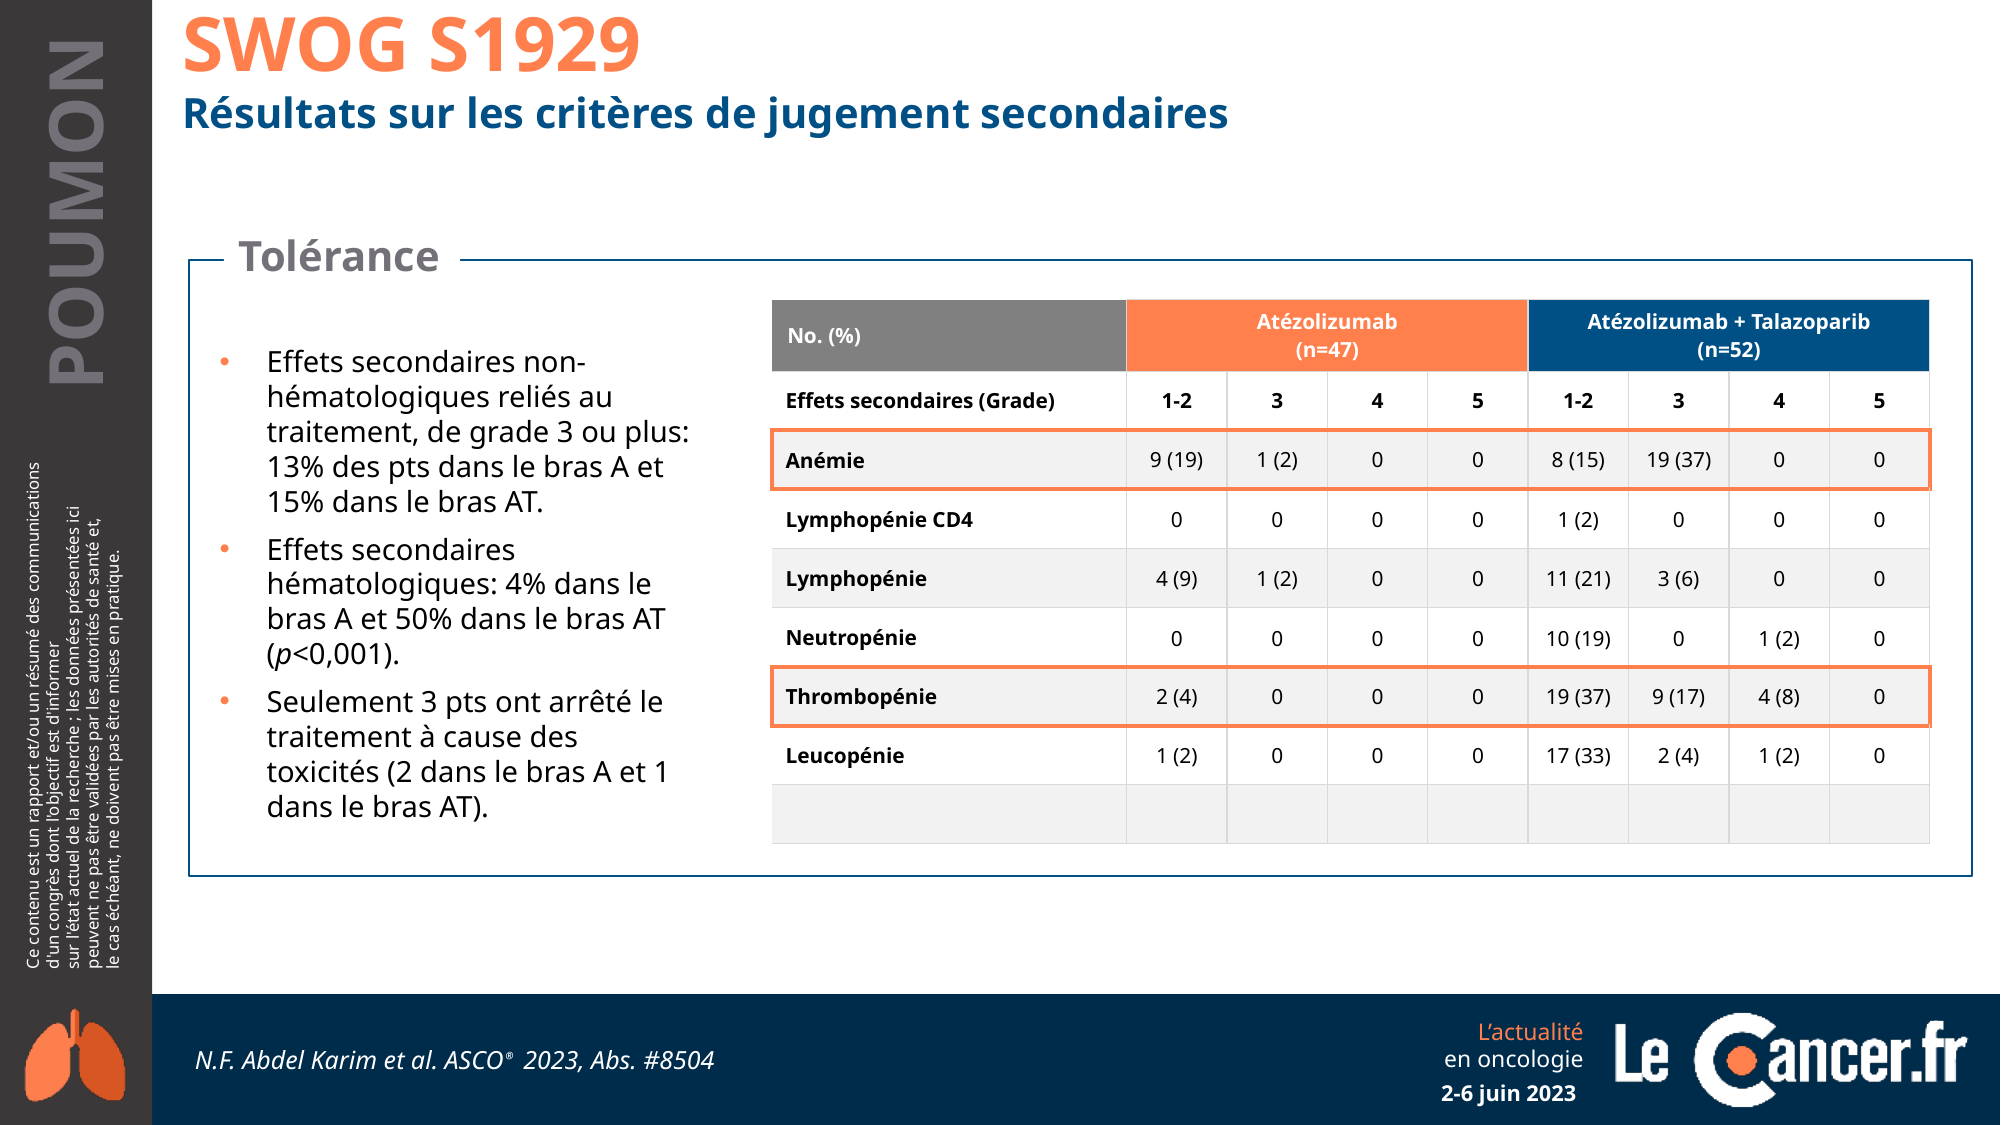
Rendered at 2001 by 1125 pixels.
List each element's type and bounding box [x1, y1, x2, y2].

table_cell [1629, 372, 1728, 428]
table_header [1529, 300, 1929, 371]
table_cell [1428, 432, 1527, 487]
table_cell [1629, 728, 1728, 784]
table_cell [1428, 608, 1527, 665]
table_cell [1228, 549, 1327, 607]
table_cell [1328, 608, 1427, 665]
table_cell [1228, 669, 1327, 724]
table_cell [1730, 432, 1829, 487]
table_cell [1830, 432, 1928, 487]
list [153, 0, 2000, 142]
table_cell [774, 669, 1126, 724]
list [188, 228, 1973, 877]
table_cell [1328, 549, 1427, 607]
table_cell [1127, 669, 1226, 724]
table_cell [1228, 785, 1327, 843]
table_cell [772, 549, 1126, 607]
table_cell [1830, 491, 1929, 548]
table_cell [1730, 491, 1829, 548]
table_cell [1730, 549, 1829, 607]
table_cell [1428, 372, 1527, 428]
table_cell [1830, 372, 1929, 428]
table_cell [1629, 432, 1728, 487]
table_cell [1830, 728, 1929, 784]
table_header [1127, 300, 1527, 371]
table_cell [1428, 549, 1527, 607]
list [1350, 1075, 1583, 1115]
table_cell [1730, 608, 1829, 665]
table_cell [1328, 728, 1427, 784]
table_cell [1228, 728, 1327, 784]
list [166, 1040, 1014, 1081]
table_cell [1529, 669, 1628, 724]
table_cell [1127, 549, 1226, 607]
table_cell [1730, 728, 1829, 784]
table_cell [1529, 549, 1628, 607]
table_cell [1127, 728, 1226, 784]
table_cell [1629, 549, 1728, 607]
picture [18, 994, 134, 1112]
table_cell [1228, 608, 1327, 665]
table_cell [1629, 608, 1728, 665]
table_cell [1529, 785, 1628, 843]
table_cell [1428, 491, 1527, 548]
text_box [204, 336, 712, 831]
table_cell [1328, 372, 1427, 428]
table_cell [1228, 372, 1327, 428]
table_cell [1629, 669, 1728, 724]
table_cell [1830, 785, 1929, 843]
table_cell [1127, 608, 1226, 665]
table_cell [1529, 728, 1628, 784]
table_cell [772, 372, 1126, 428]
table_cell [1328, 491, 1427, 548]
table_cell [774, 432, 1126, 487]
table_cell [1529, 608, 1628, 665]
picture [1598, 1002, 1977, 1117]
table_cell [1127, 491, 1226, 548]
table_cell [772, 785, 1126, 843]
table_cell [1428, 669, 1527, 724]
table_cell [1730, 669, 1829, 724]
table_cell [1127, 372, 1226, 428]
table_cell [1730, 372, 1829, 428]
table_cell [1529, 432, 1628, 487]
table_cell [772, 491, 1126, 548]
table_cell [1629, 491, 1728, 548]
table_cell [1830, 669, 1928, 724]
table_cell [1730, 785, 1829, 843]
table_cell [1830, 608, 1929, 665]
table_header [772, 300, 1126, 371]
table_cell [1428, 785, 1527, 843]
table_cell [1328, 432, 1427, 487]
table_cell [772, 608, 1126, 665]
table_cell [1428, 728, 1527, 784]
table_cell [1629, 785, 1728, 843]
table_cell [1529, 491, 1628, 548]
table_cell [1127, 785, 1226, 843]
table_cell [1127, 432, 1226, 487]
table_cell [1228, 432, 1327, 487]
table_cell [1830, 549, 1929, 607]
table_cell [1529, 372, 1628, 428]
table_cell [772, 728, 1126, 784]
table_cell [1228, 491, 1327, 548]
table_cell [1328, 669, 1427, 724]
table_cell [1328, 785, 1427, 843]
